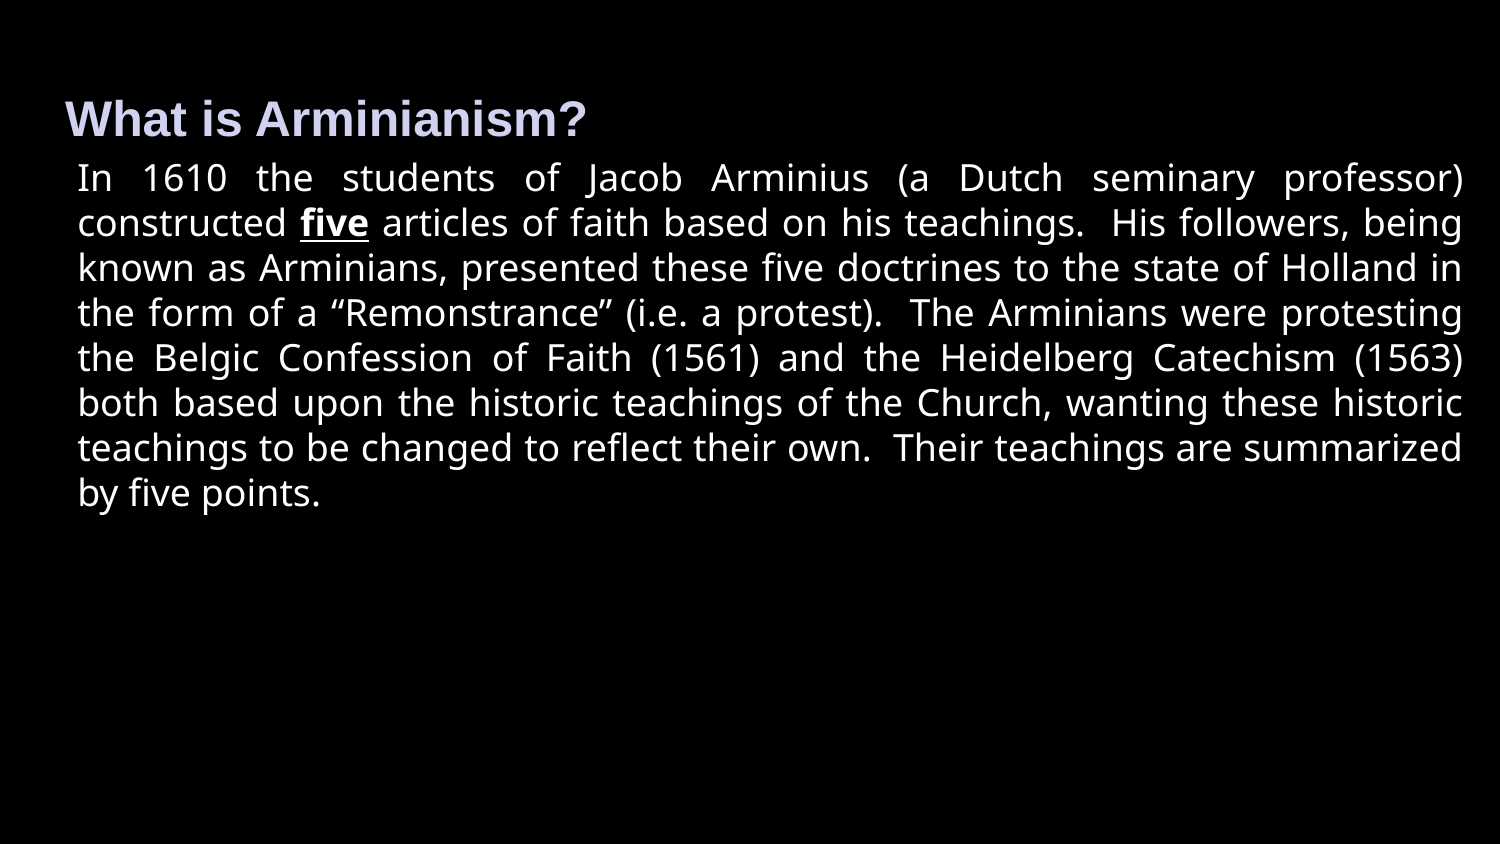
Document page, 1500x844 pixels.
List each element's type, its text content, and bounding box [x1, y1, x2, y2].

text_box What is Arminianism? [50, 46, 1438, 194]
text_box In 1610 the students of Jacob Arminius (a Dutch seminary professor) constructed five articles of faith based on his teachings. His followers, being known as Arminians, presented these five doctrines to the state of Holland in the form of a “Remonstrance” (i.e. a protest). The Arminians were protesting the Belgic Confession of Faith (1561) and the Heidelberg Catechism (1563) both based upon the historic teachings of the Church, wanting these historic teachings to be changed to reflect their own. Their teachings are summarized by five points. [62, 146, 1480, 522]
